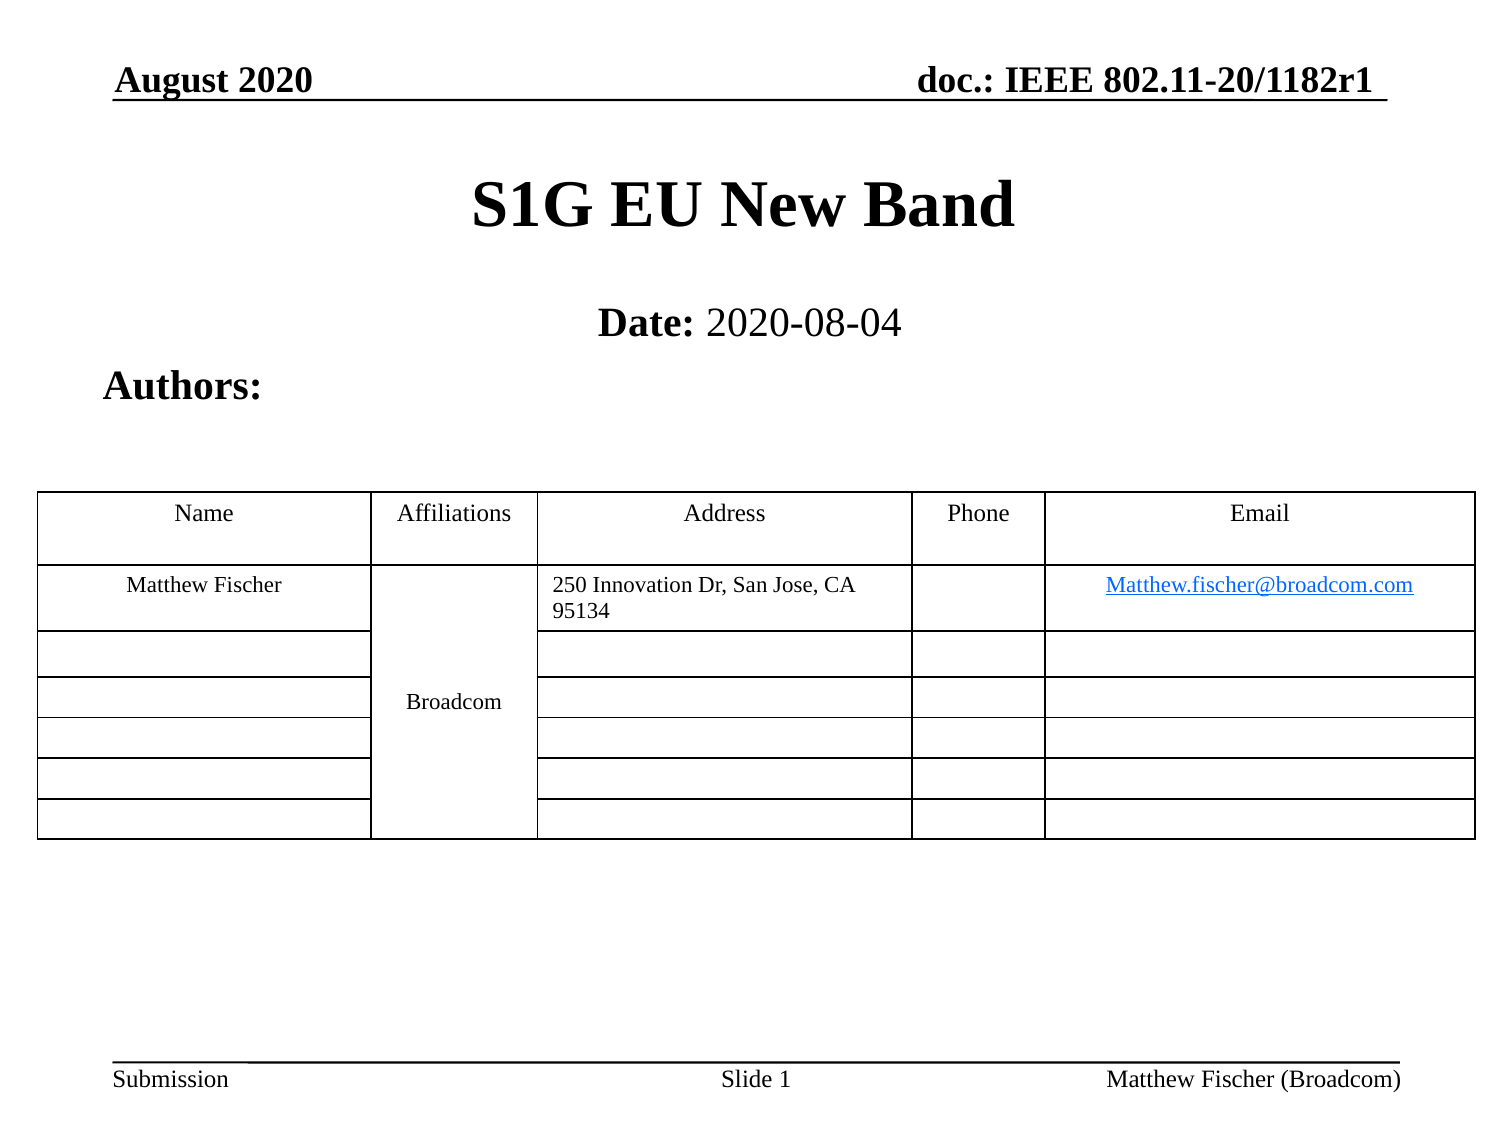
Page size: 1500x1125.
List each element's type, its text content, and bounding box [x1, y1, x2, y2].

table_header Phone [913, 493, 1044, 564]
table_cell [913, 800, 1044, 838]
table_cell [913, 632, 1044, 676]
table_cell [913, 678, 1044, 717]
table_cell [1046, 718, 1474, 757]
table_cell Matthew Fischer [38, 566, 370, 630]
table_cell [913, 566, 1044, 630]
footer Matthew Fischer (Broadcom) [1102, 1061, 1402, 1093]
table_cell [38, 632, 370, 676]
table_cell [913, 718, 1044, 757]
table_cell [538, 632, 911, 676]
title S1G EU New Band [62, 112, 1426, 288]
table_cell [38, 678, 370, 717]
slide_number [114, 54, 316, 101]
table_header Address [538, 493, 911, 564]
list Date: 2020-08-04 [112, 287, 1388, 351]
table_cell [1046, 759, 1474, 798]
table_cell [38, 759, 370, 798]
table_cell [1046, 632, 1474, 676]
text_box Authors: [87, 349, 325, 413]
table_cell [1046, 678, 1474, 717]
table_cell [538, 759, 911, 798]
table_header Name [38, 493, 370, 564]
slide_number Slide 1 [712, 1061, 800, 1093]
table_cell [38, 800, 370, 838]
table_cell [913, 759, 1044, 798]
table_cell [538, 800, 911, 838]
table_cell Broadcom [372, 566, 537, 838]
table_cell [38, 718, 370, 757]
table_header Affiliations [372, 493, 537, 564]
table_cell [1046, 800, 1474, 838]
table_cell 250 Innovation Dr, San Jose, CA 95134 [538, 566, 911, 630]
table_cell [538, 678, 911, 717]
table_cell [538, 718, 911, 757]
table_header Email [1046, 493, 1474, 564]
table_cell Matthew.fischer@broadcom.com [1046, 566, 1474, 630]
